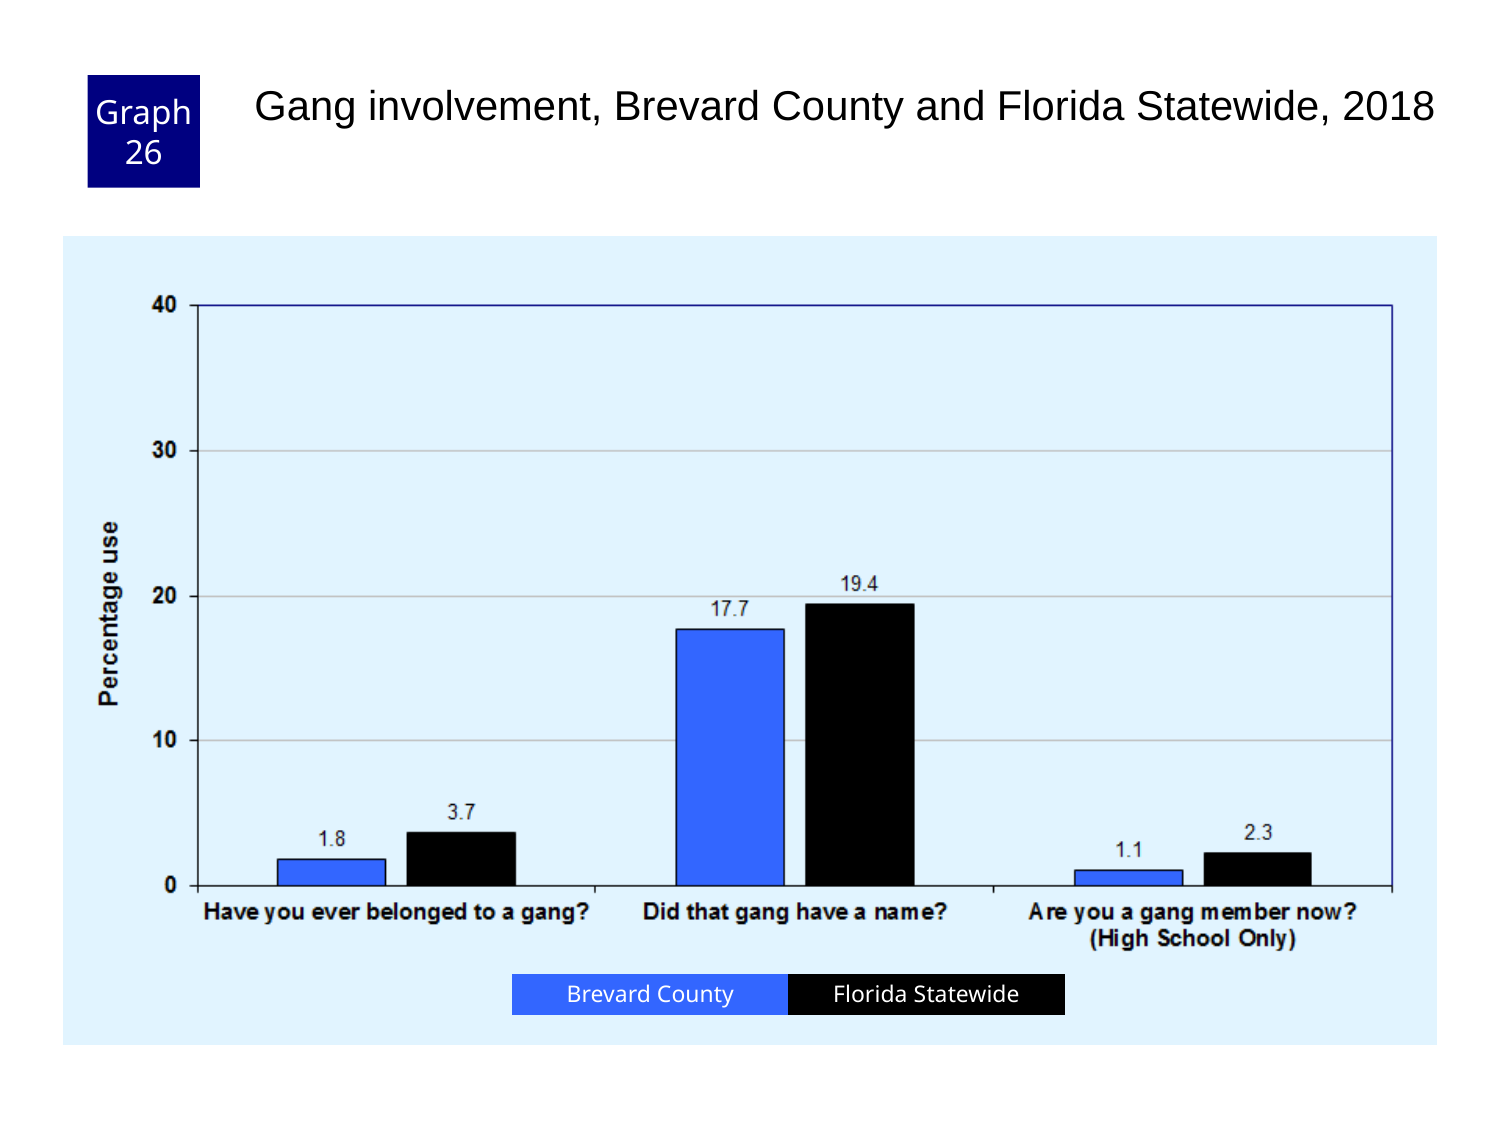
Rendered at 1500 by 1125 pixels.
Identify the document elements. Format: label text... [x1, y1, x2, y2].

text_box Gang involvement, Brevard County and Florida Statewide, 2018 [249, 75, 1438, 200]
picture [62, 236, 1437, 1046]
text_box Graph 26 [87, 75, 200, 188]
